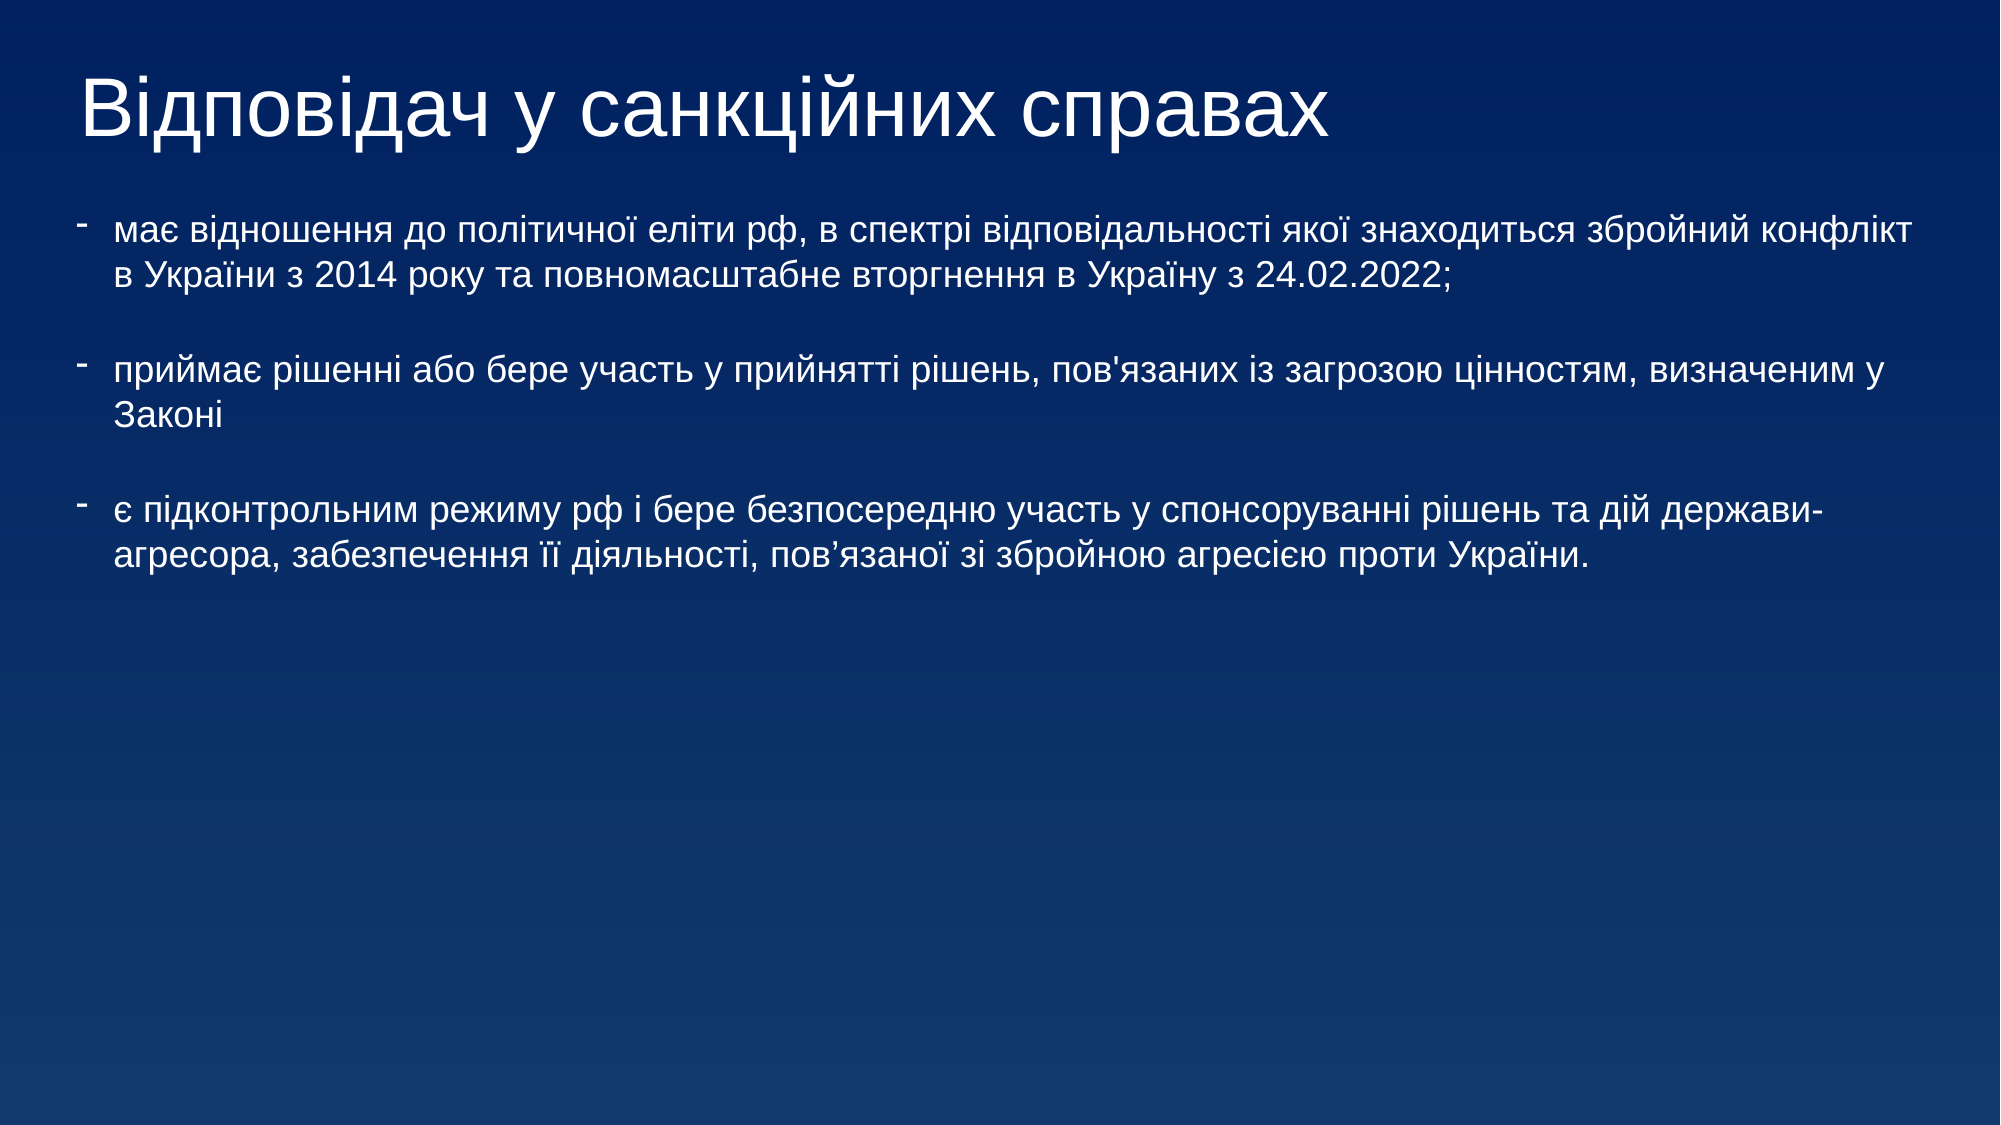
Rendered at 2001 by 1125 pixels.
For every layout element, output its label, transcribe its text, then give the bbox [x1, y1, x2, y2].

title Відповідач у санкційних справах [64, 20, 1935, 197]
list має відношення до політичної еліти рф, в спектрі відповідальності якої знаходиться збройний конфлікт в України з 2014 року та повномасштабне вторгнення в Україну з 24.02.2022; приймає рішенні або бере участь у прийнятті рішень, пов'язаних із загрозою цінностям, визначеним у Законі є підконтрольним режиму рф і бере безпосередню участь у спонсоруванні рішень та дій держави-агресора, забезпечення її діяльності, пов’язаної зі збройною агресією проти України. [60, 197, 1935, 1069]
